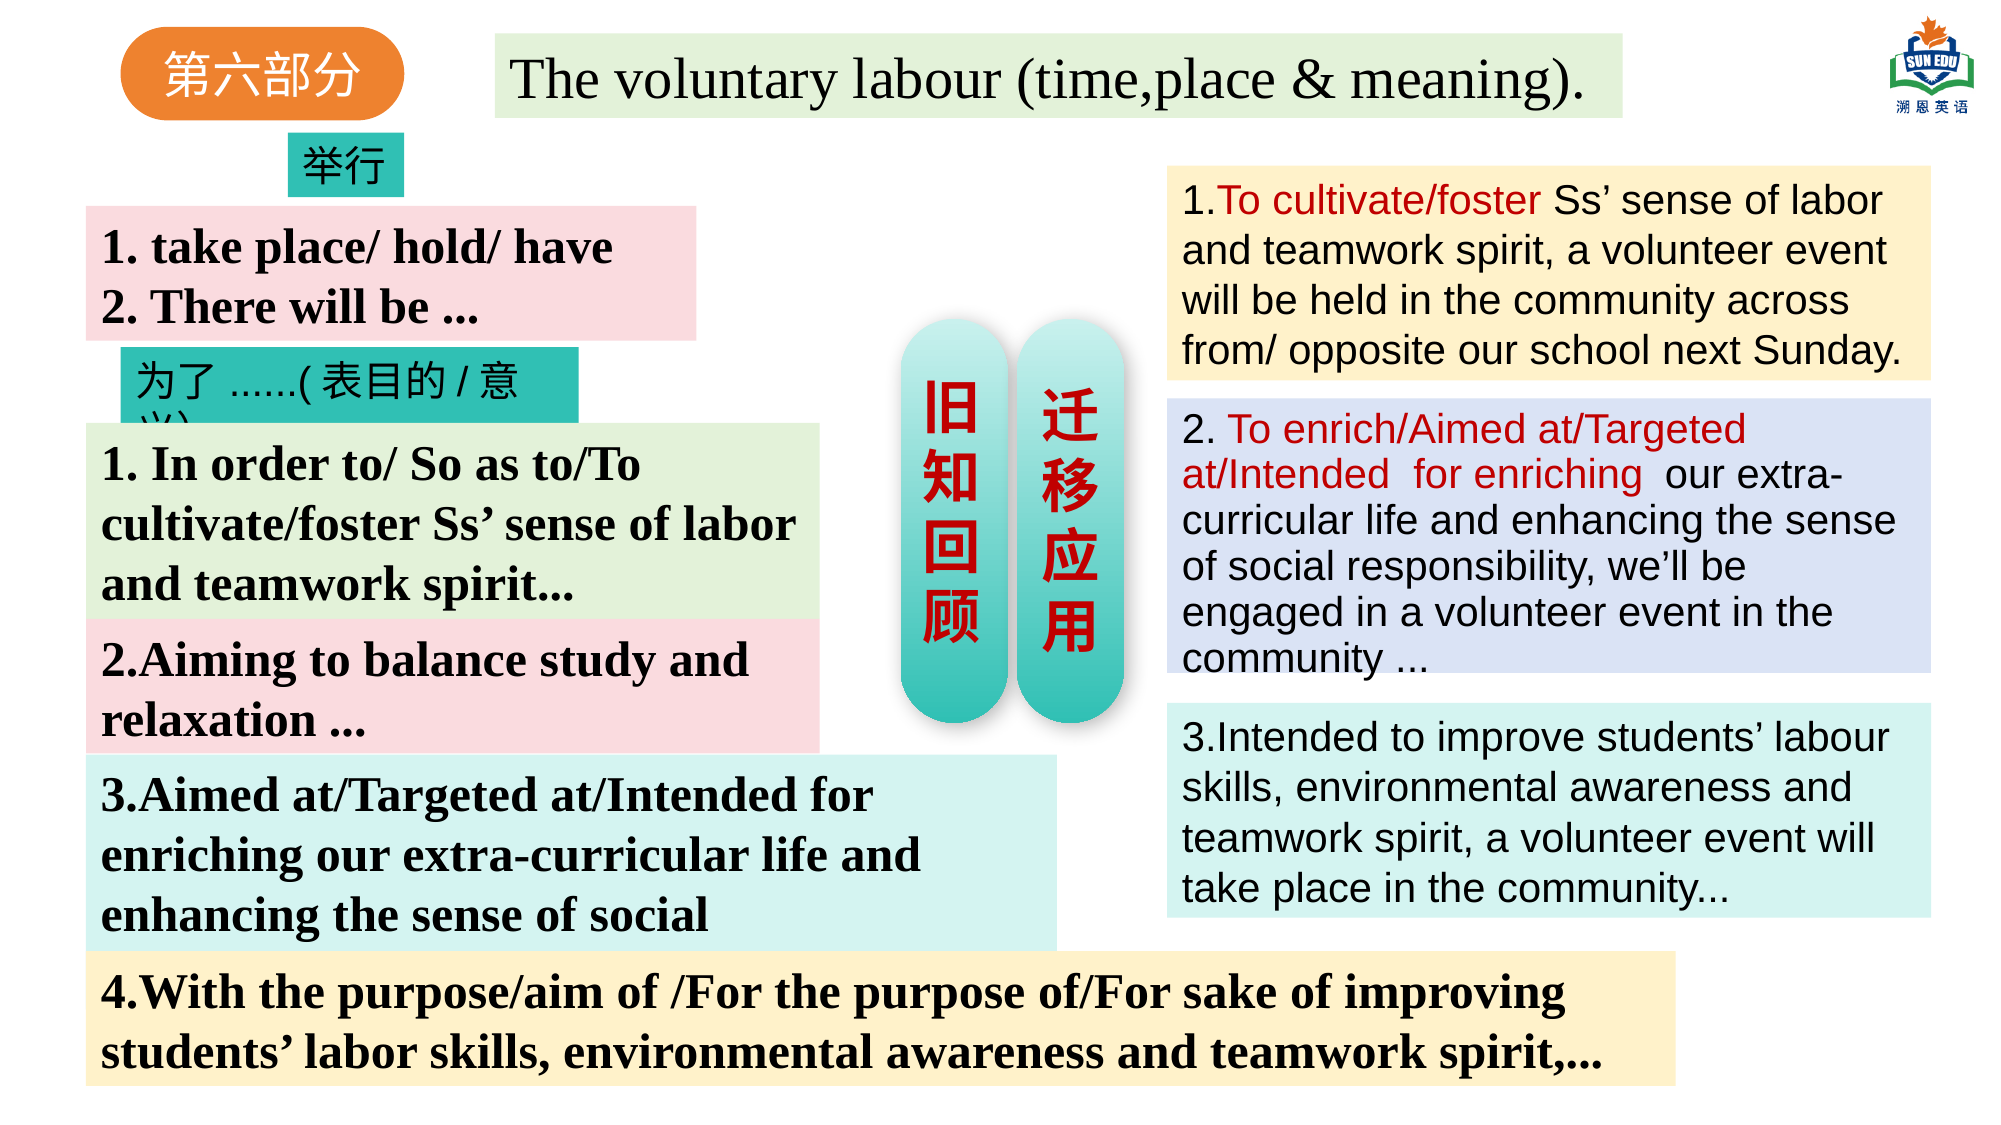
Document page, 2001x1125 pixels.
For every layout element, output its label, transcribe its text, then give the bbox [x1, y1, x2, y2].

text_box 2. To enrich/Aimed at/Targeted at/Intended for enriching our extra-curricular life and enhancing the sense of social responsibility, we’ll be engaged in a volunteer event in the community ... [1167, 398, 1931, 673]
text_box 3.Aimed at/Targeted at/Intended for enriching our extra-curricular life and enhancing the sense of social responsibility... [85, 754, 1057, 951]
text_box 第六部分 [119, 25, 406, 122]
picture [1882, 13, 1983, 119]
text_box 4.With the purpose/aim of /For the purpose of/For sake of improving students’ labor skills, environmental awareness and teamwork spirit,... [85, 951, 1676, 1086]
text_box 举行 [287, 132, 405, 198]
text_box 为了......(表目的/意义） [120, 347, 579, 422]
text_box 1. In order to/ So as to/To cultivate/foster Ss’ sense of labor and teamwork spirit... [86, 422, 820, 618]
text_box 1. take place/ hold/ have 2. There will be ... [85, 205, 697, 341]
text_box 1.To cultivate/foster Ss’ sense of labor and teamwork spirit, a volunteer event will be held in the community across from/ opposite our school next Sunday. [1167, 165, 1931, 381]
text_box 2.Aiming to balance study and relaxation ... [86, 618, 820, 754]
text_box 3.Intended to improve students’ labour skills, environmental awareness and teamwork spirit, a volunteer event will take place in the community... [1167, 702, 1932, 918]
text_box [900, 318, 1125, 724]
text_box The voluntary labour (time,place & meaning). [494, 33, 1623, 118]
